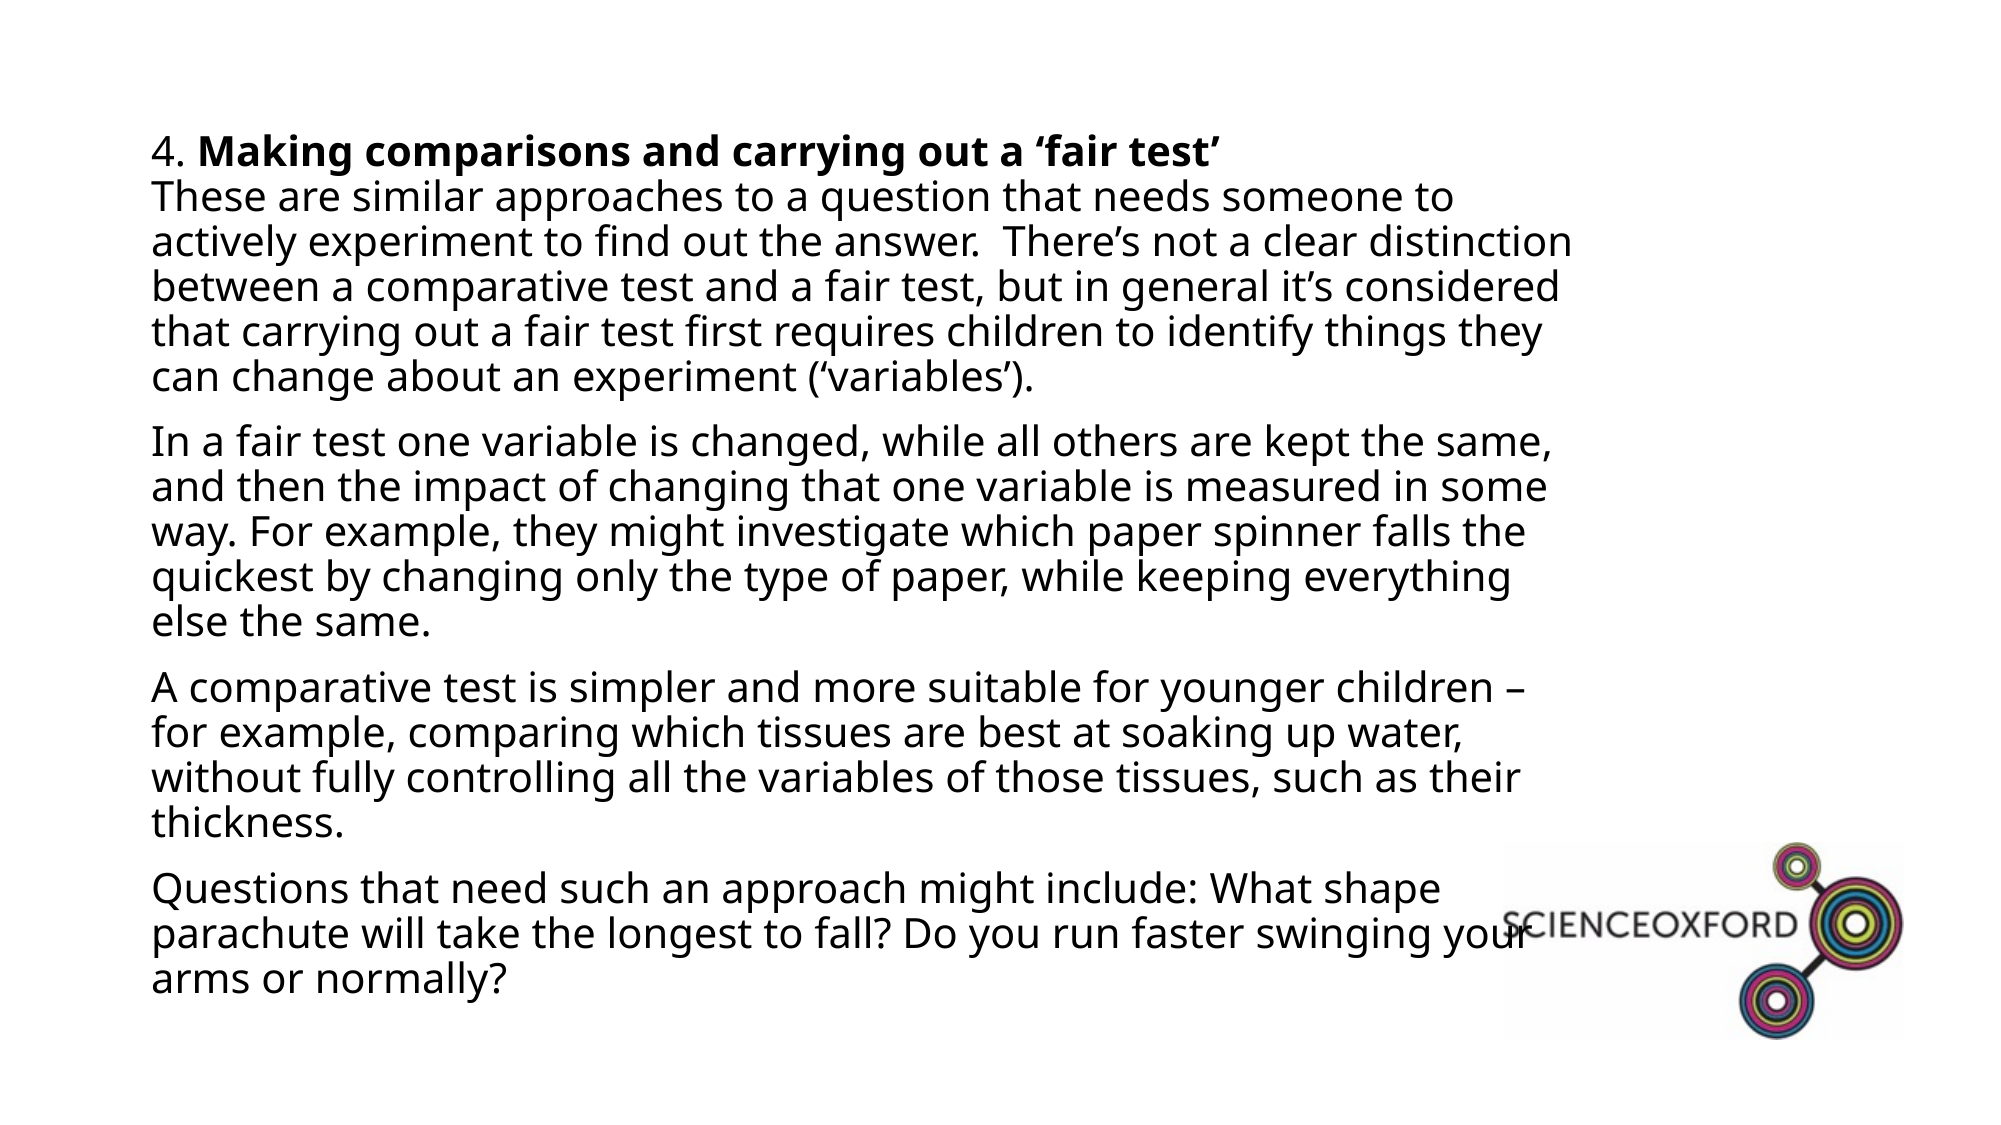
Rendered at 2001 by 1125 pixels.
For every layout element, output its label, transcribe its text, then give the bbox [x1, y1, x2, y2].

list 4. Making comparisons and carrying out a ‘fair test’ These are similar approaches to a question that needs someone to actively experiment to find out the answer. There’s not a clear distinction between a comparative test and a fair test, but in general it’s considered that carrying out a fair test first requires children to identify things they can change about an experiment (‘variables’). In a fair test one variable is changed, while all others are kept the same, and then the impact of changing that one variable is measured in some way. For example, they might investigate which paper spinner falls the quickest by changing only the type of paper, while keeping everything else the same. A comparative test is simpler and more suitable for younger children – for example, comparing which tissues are best at soaking up water, without fully controlling all the variables of those tissues, such as their thickness. Questions that need such an approach might include: What shape parachute will take the longest to fall? Do you run faster swinging your arms or normally? [135, 122, 1598, 1044]
picture [1502, 842, 1904, 1040]
